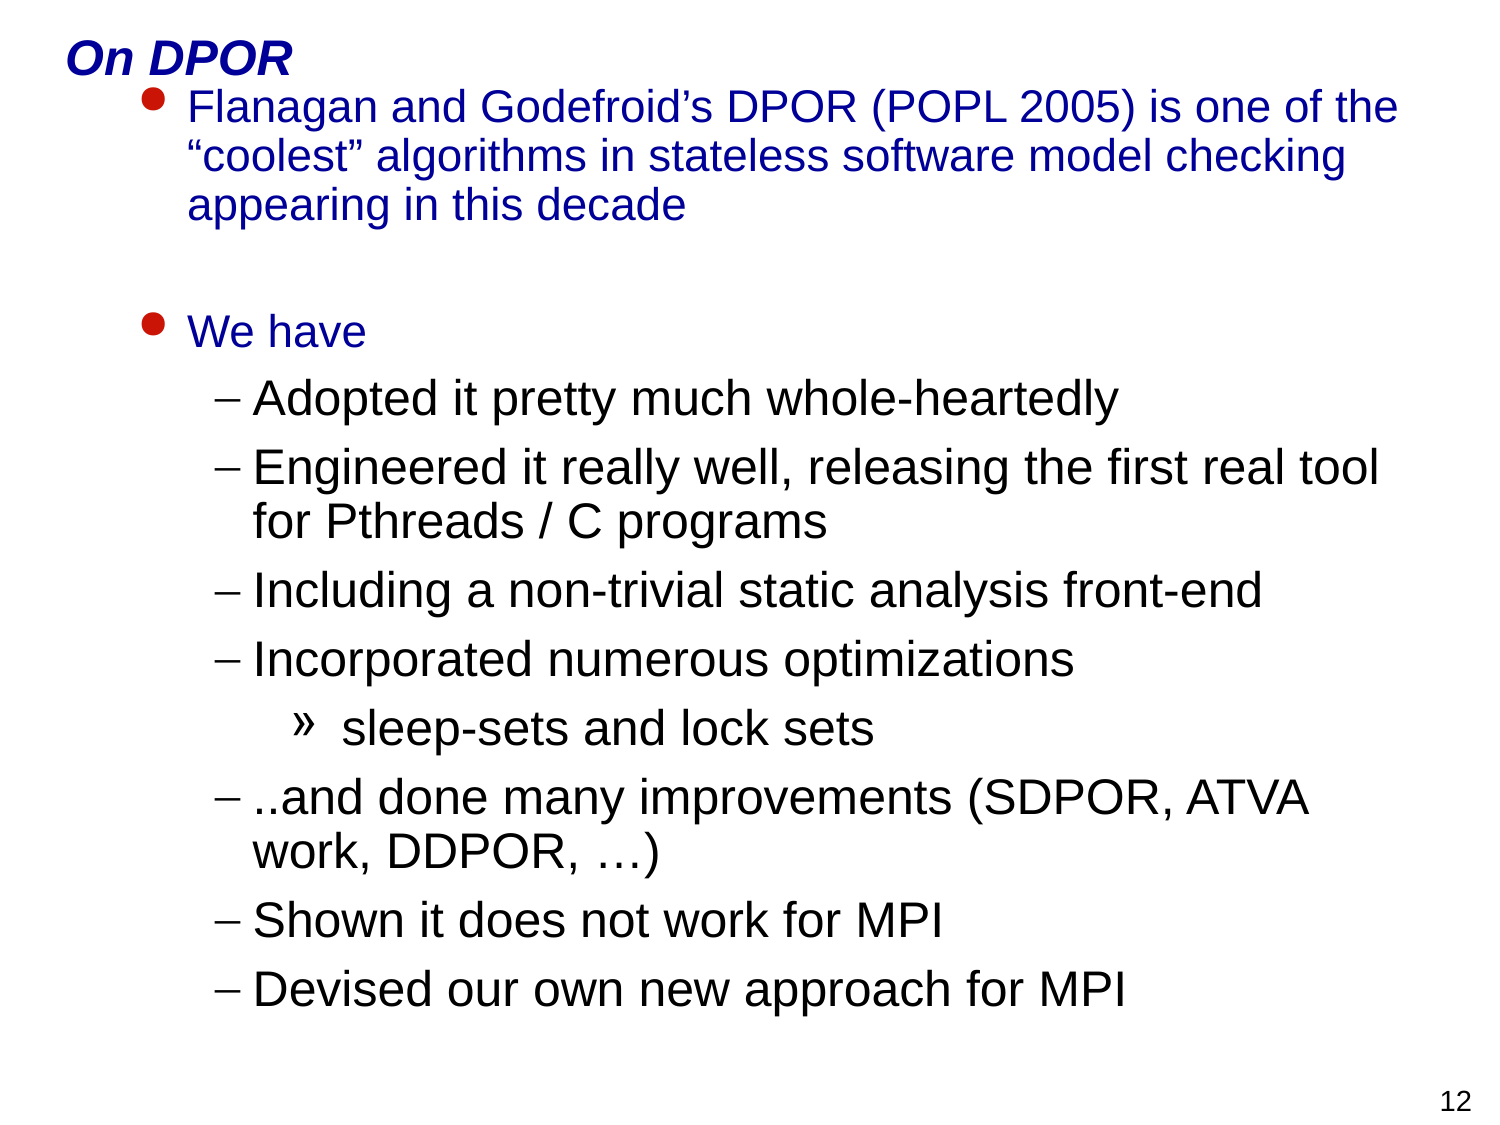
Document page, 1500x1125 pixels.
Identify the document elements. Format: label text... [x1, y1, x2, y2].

text_box On DPOR [50, 24, 1450, 156]
list Flanagan and Godefroid’s DPOR (POPL 2005) is one of the “coolest” algorithms in stateless software model checking appearing in this decade We have Adopted it pretty much whole-heartedly Engineered it really well, releasing the first real tool for Pthreads / C programs Including a non-trivial static analysis front-end Incorporated numerous optimizations sleep-sets and lock sets ..and done many improvements (SDPOR, ATVA work, DDPOR, …) Shown it does not work for MPI Devised our own new approach for MPI [124, 156, 1433, 513]
slide_number 12 [1174, 1074, 1488, 1125]
